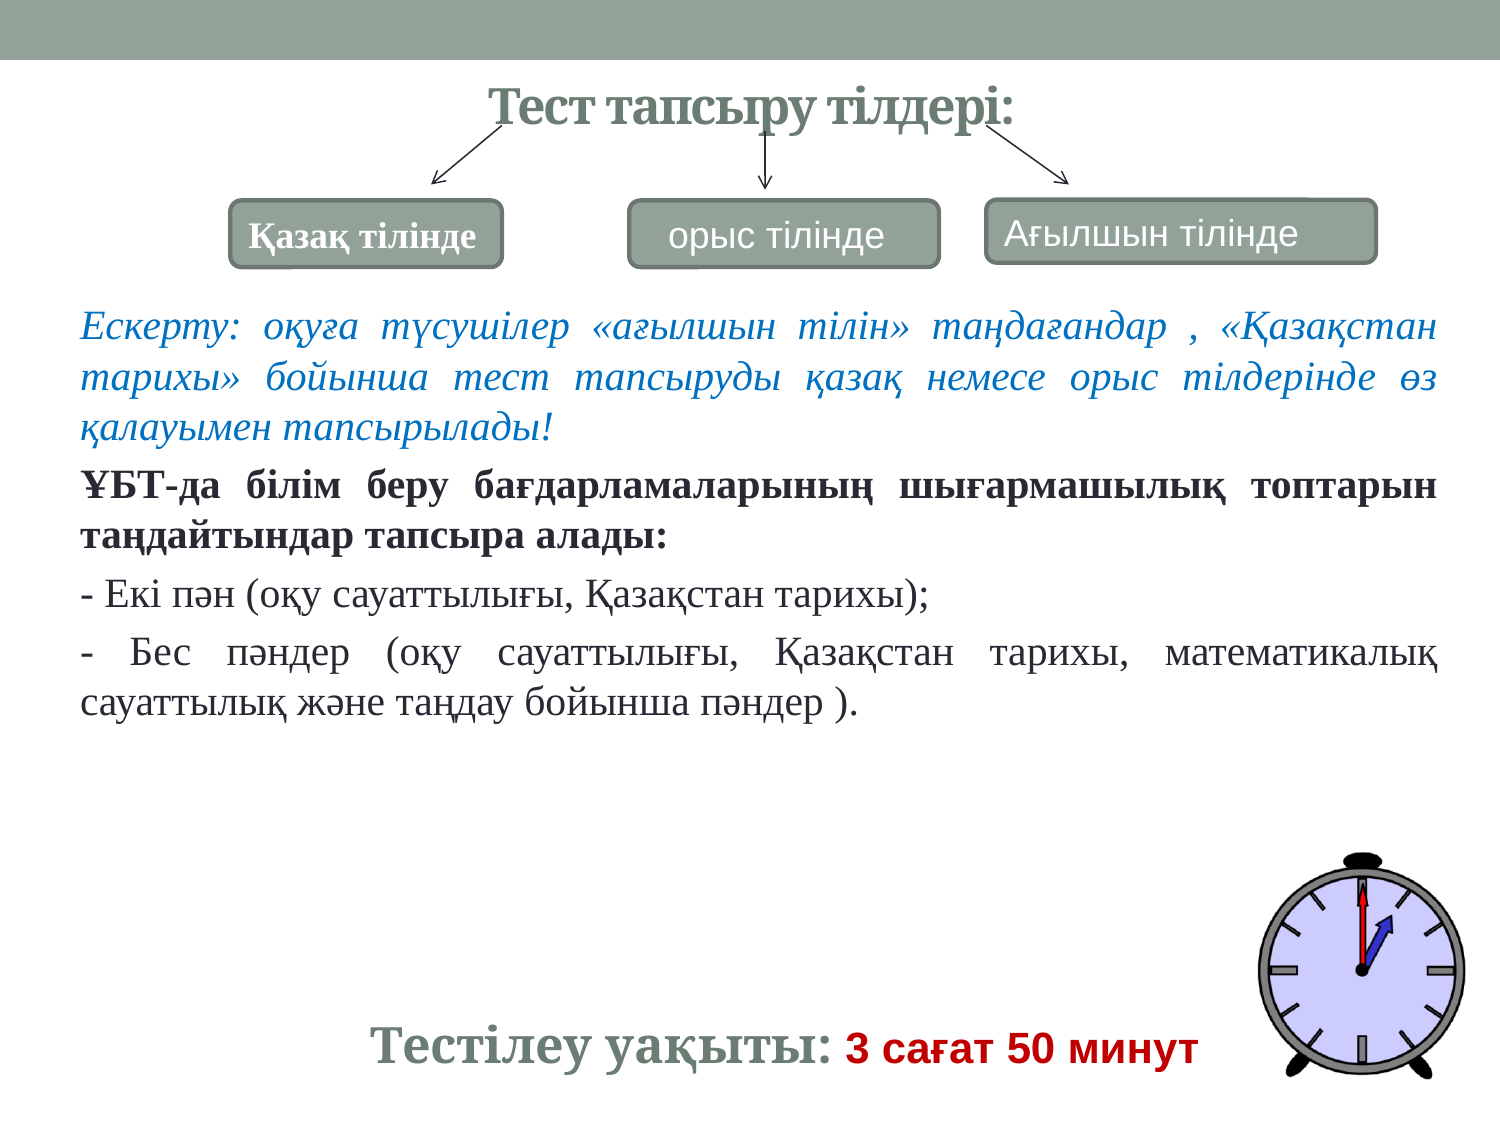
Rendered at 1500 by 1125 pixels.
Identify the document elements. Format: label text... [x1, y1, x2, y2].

text_box Тестілеу уақыты: 3 сағат 50 минут [289, 1006, 1252, 1081]
list Ескерту: оқуға түсушілер «ағылшын тілін» таңдағандар , «Қазақстан тарихы» бойынша тест тапсыруды қазақ немесе орыс тілдерінде өз қалауымен тапсырылады! ҰБТ-да білім беру бағдарламаларының шығармашылық топтарын таңдайтындар тапсыра алады: - Екі пән (оқу сауаттылығы, Қазақстан тарихы); - Бес пәндер (оқу сауаттылығы, Қазақстан тарихы, математикалық сауаттылық және таңдау бойынша пәндер ). [64, 290, 1453, 1016]
picture [1255, 850, 1469, 1083]
text_box орыс тілінде [627, 198, 942, 270]
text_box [430, 125, 503, 185]
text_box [985, 125, 1070, 185]
title Тест тапсыру тілдері: [76, 66, 1427, 263]
text_box Ағылшын тілінде [984, 197, 1379, 265]
text_box Қазақ тілінде [228, 198, 505, 270]
